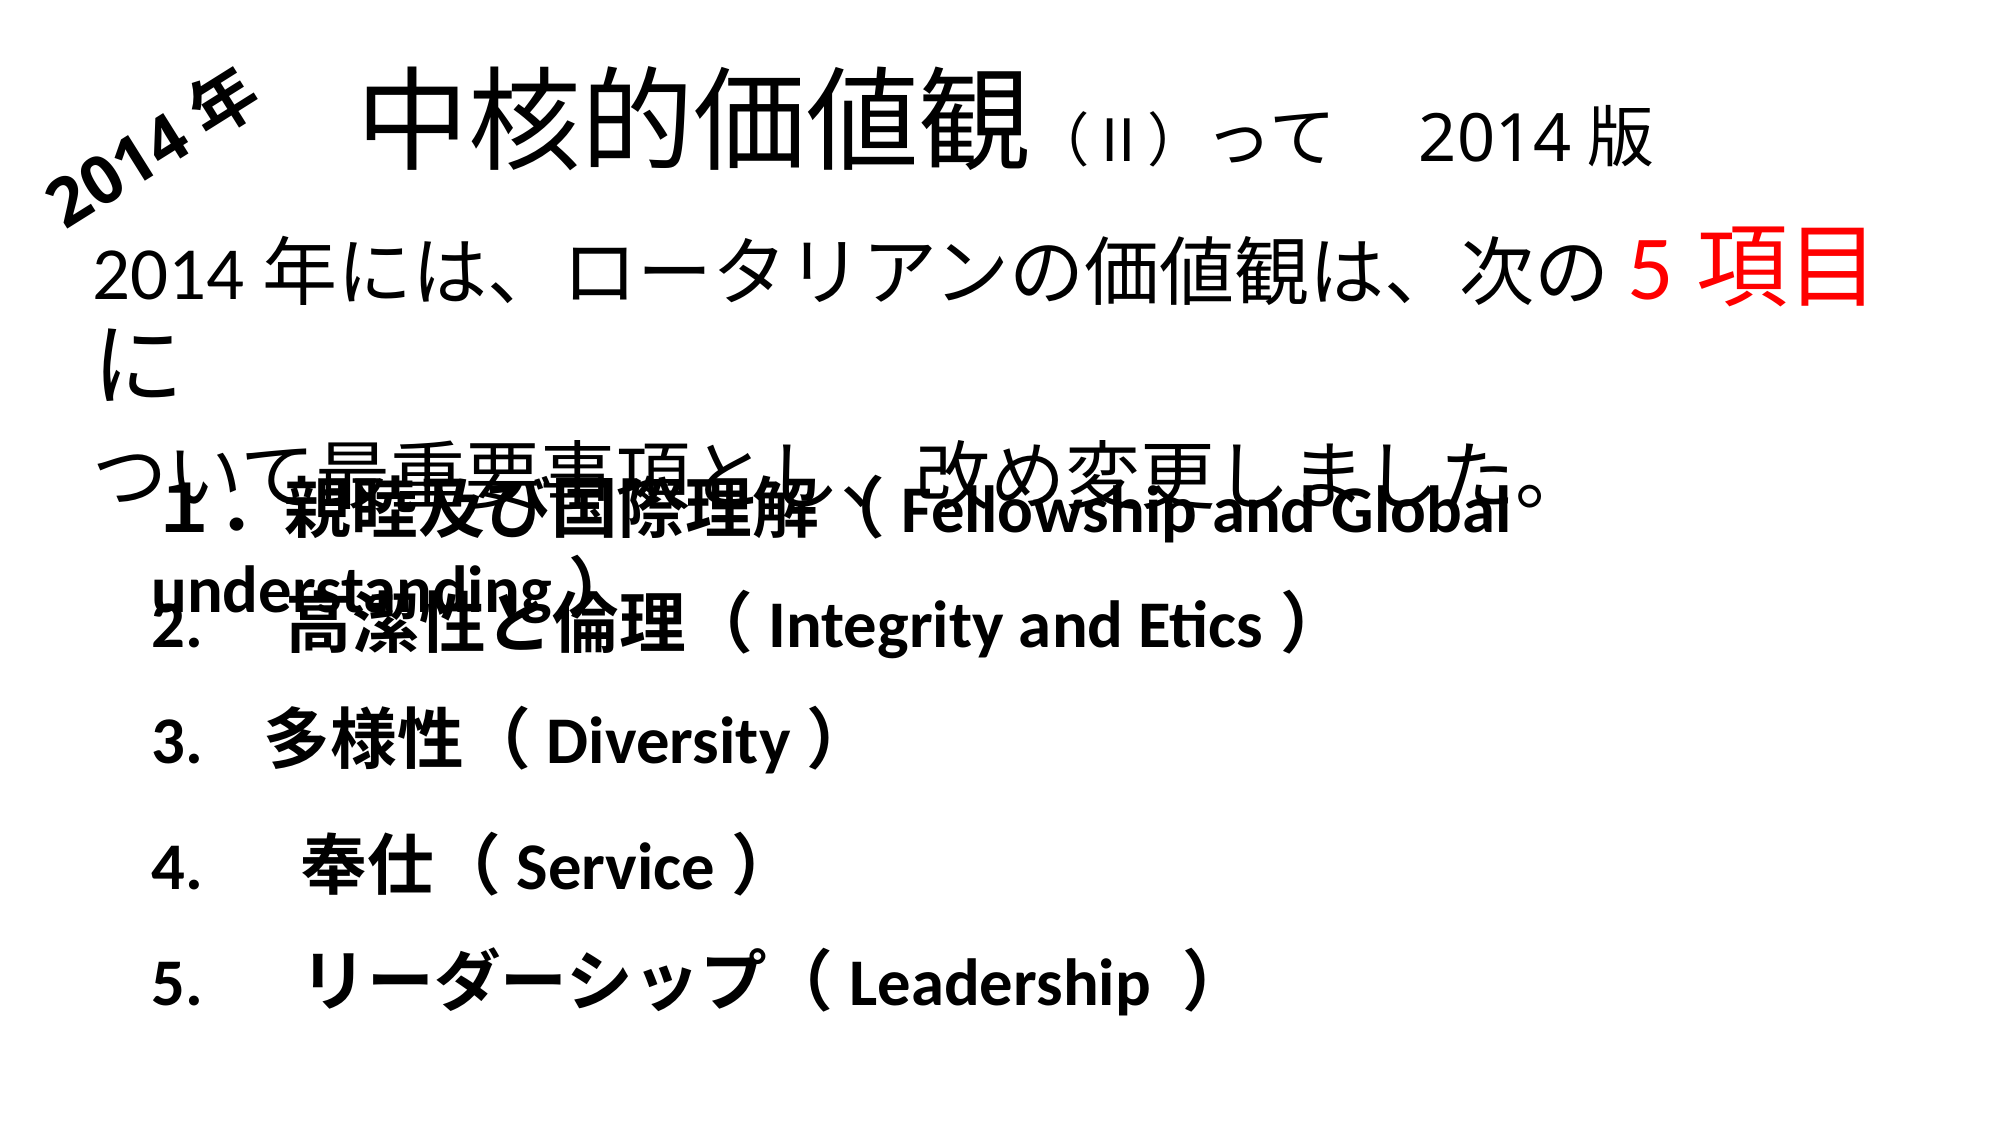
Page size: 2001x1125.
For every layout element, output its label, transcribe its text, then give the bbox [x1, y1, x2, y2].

text_box 2014年 [13, 34, 289, 257]
text_box 3. 多様性（Diversity） [136, 689, 1765, 785]
text_box 2. 高潔性と倫理（Integrity and Etics） [136, 634, 1765, 669]
text_box 4. 奉仕（Service） [136, 815, 892, 911]
list 2014年には、ロータリアンの価値観は、次の5項目に ついて最重要事項とし、改め変更しました。 [77, 212, 1933, 428]
text_box １．親睦及び国際理解（Fellowship and Global understanding） [136, 458, 1942, 634]
title 中核的価値観（Ⅱ）って 2014版 [245, 31, 1765, 212]
text_box 5. リーダーシップ（Leadership ） [136, 931, 1765, 1026]
